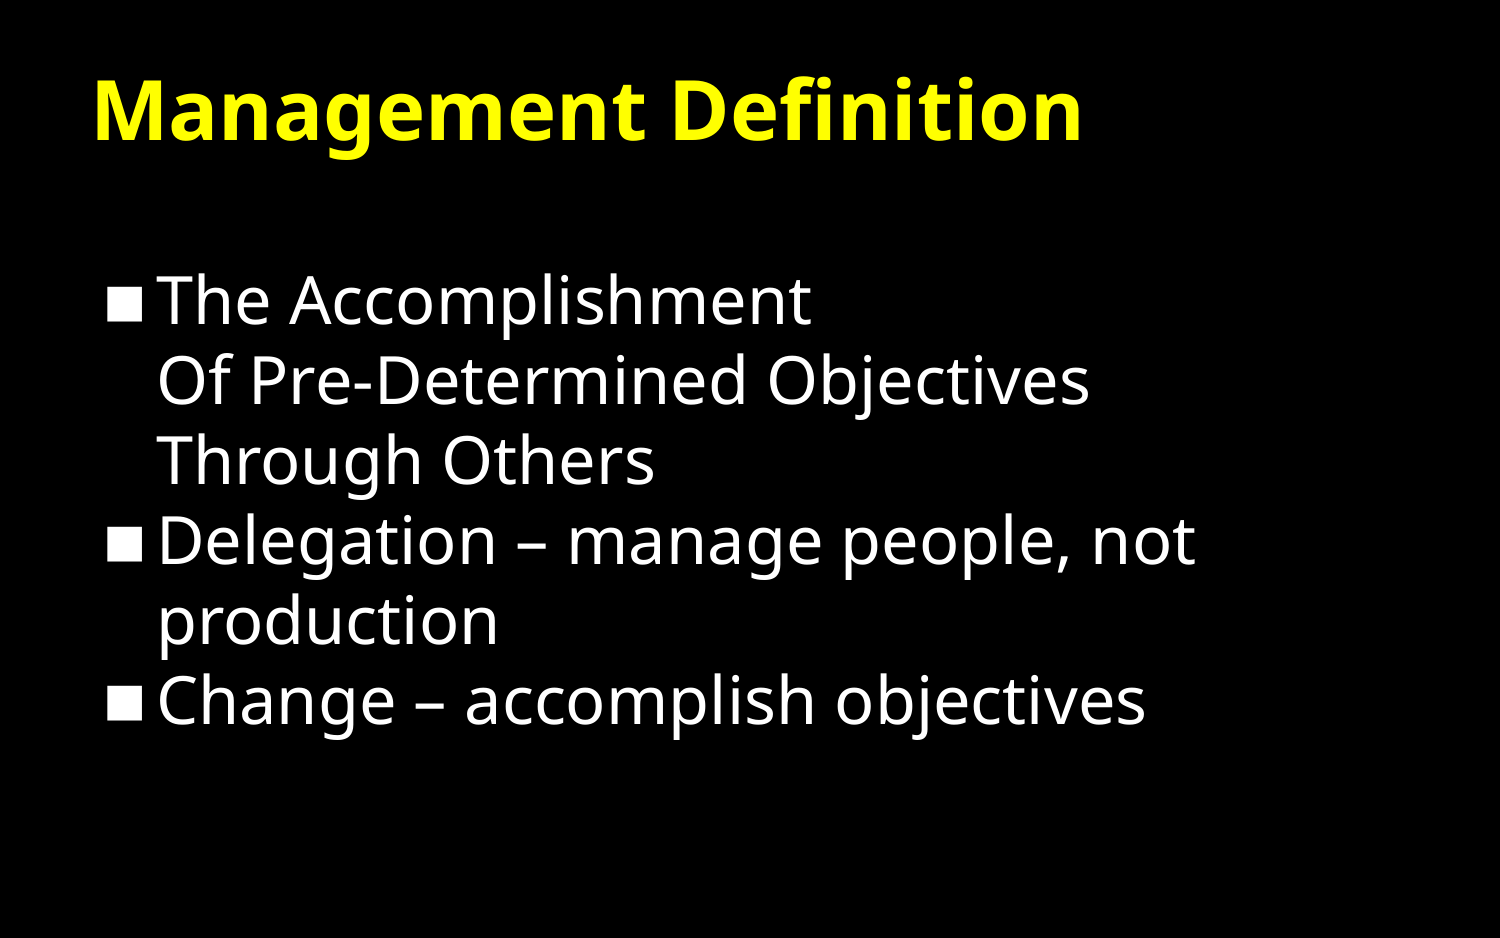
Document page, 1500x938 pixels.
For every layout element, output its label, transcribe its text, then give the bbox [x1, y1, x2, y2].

list The Accomplishment Of Pre-Determined Objectives Through Others Delegation – manage people, not production Change – accomplish objectives [75, 242, 1425, 875]
title Management Definition [75, 21, 1425, 193]
